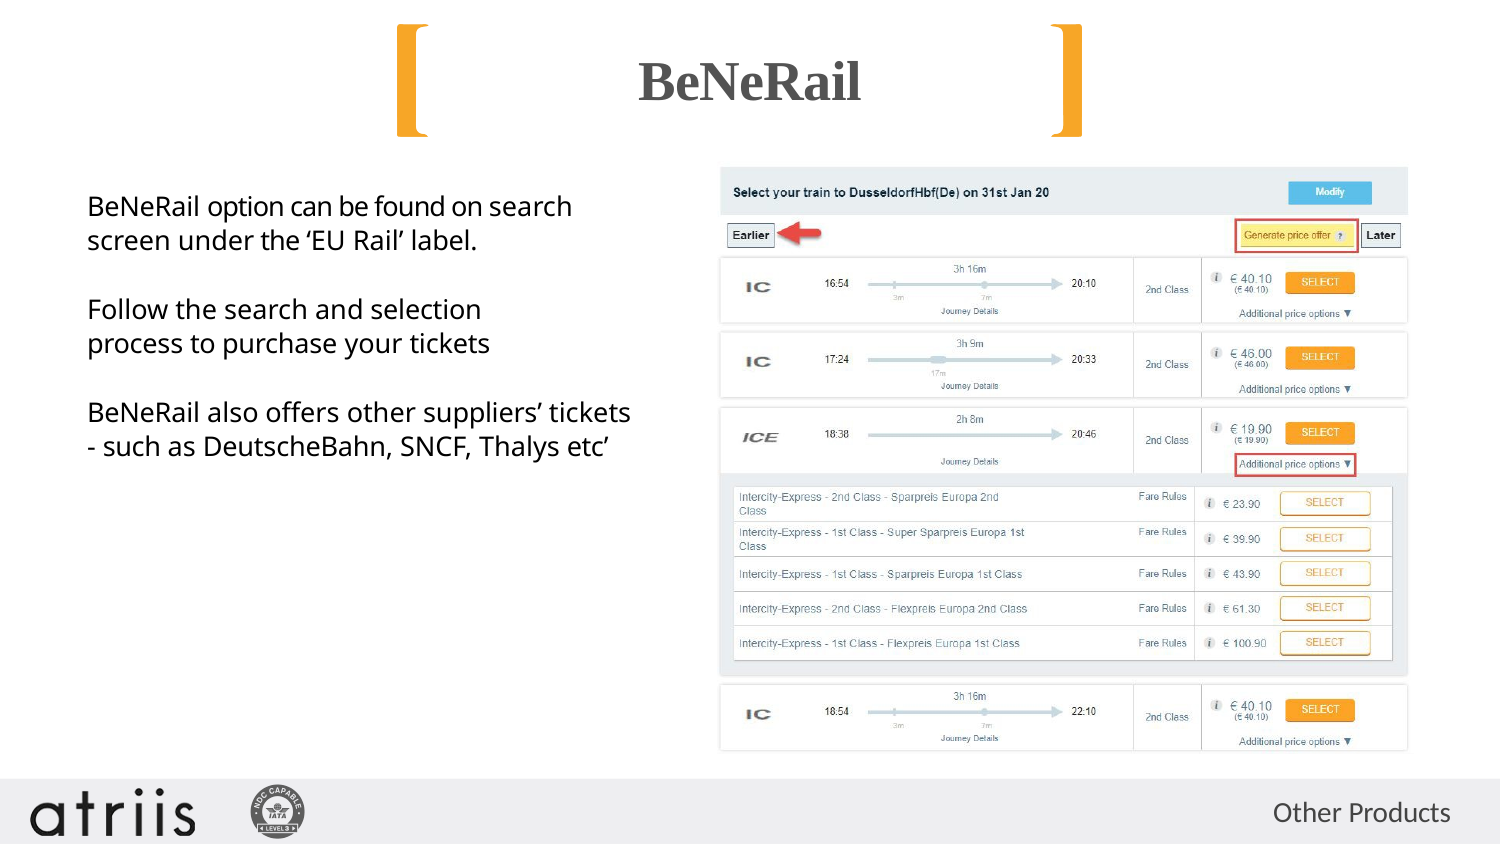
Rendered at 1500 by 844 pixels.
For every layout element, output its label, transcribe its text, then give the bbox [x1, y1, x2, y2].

picture [1049, 23, 1082, 137]
title BeNeRail [363, 4, 1137, 186]
picture [250, 784, 305, 839]
picture [397, 23, 430, 137]
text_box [0, 778, 1500, 844]
text_box BeNeRail option can be found on search screen under the ‘EU Rail’ label. Follow the search and selection process to purchase your tickets BeNeRail also offers other suppliers’ tickets - such as DeutscheBahn, SNCF, Thalys etc’ [85, 183, 638, 463]
picture [28, 785, 199, 837]
picture [717, 161, 1414, 755]
